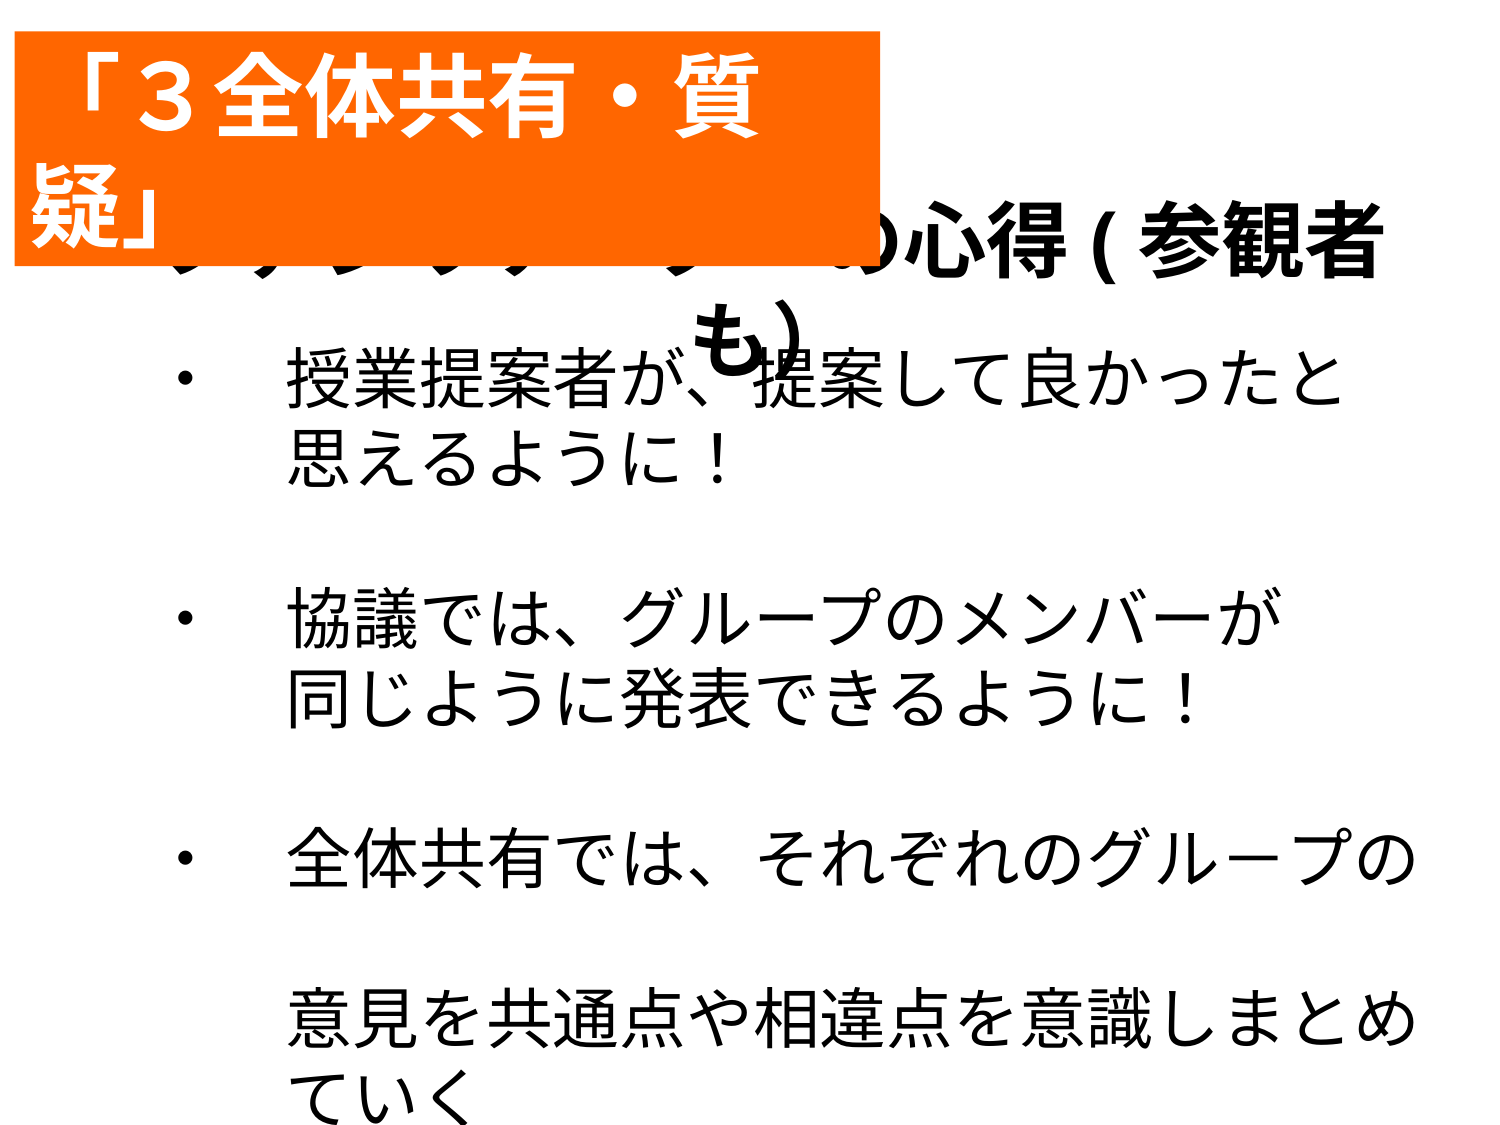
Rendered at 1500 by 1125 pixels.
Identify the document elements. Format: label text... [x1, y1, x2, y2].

text_box 「３全体共有・質疑」 [14, 31, 881, 267]
text_box ファシリテータ－の心得(参観者も） [100, 181, 1443, 396]
text_box ・ 授業提案者が、提案して良かったと 思えるように！ ・ 協議では、グループのメンバーが 同じように発表できるように！ ・ 全体共有では、それぞれのグル－プの 意見を共通点や相違点を意識しまとめ ていく [137, 329, 1443, 1125]
